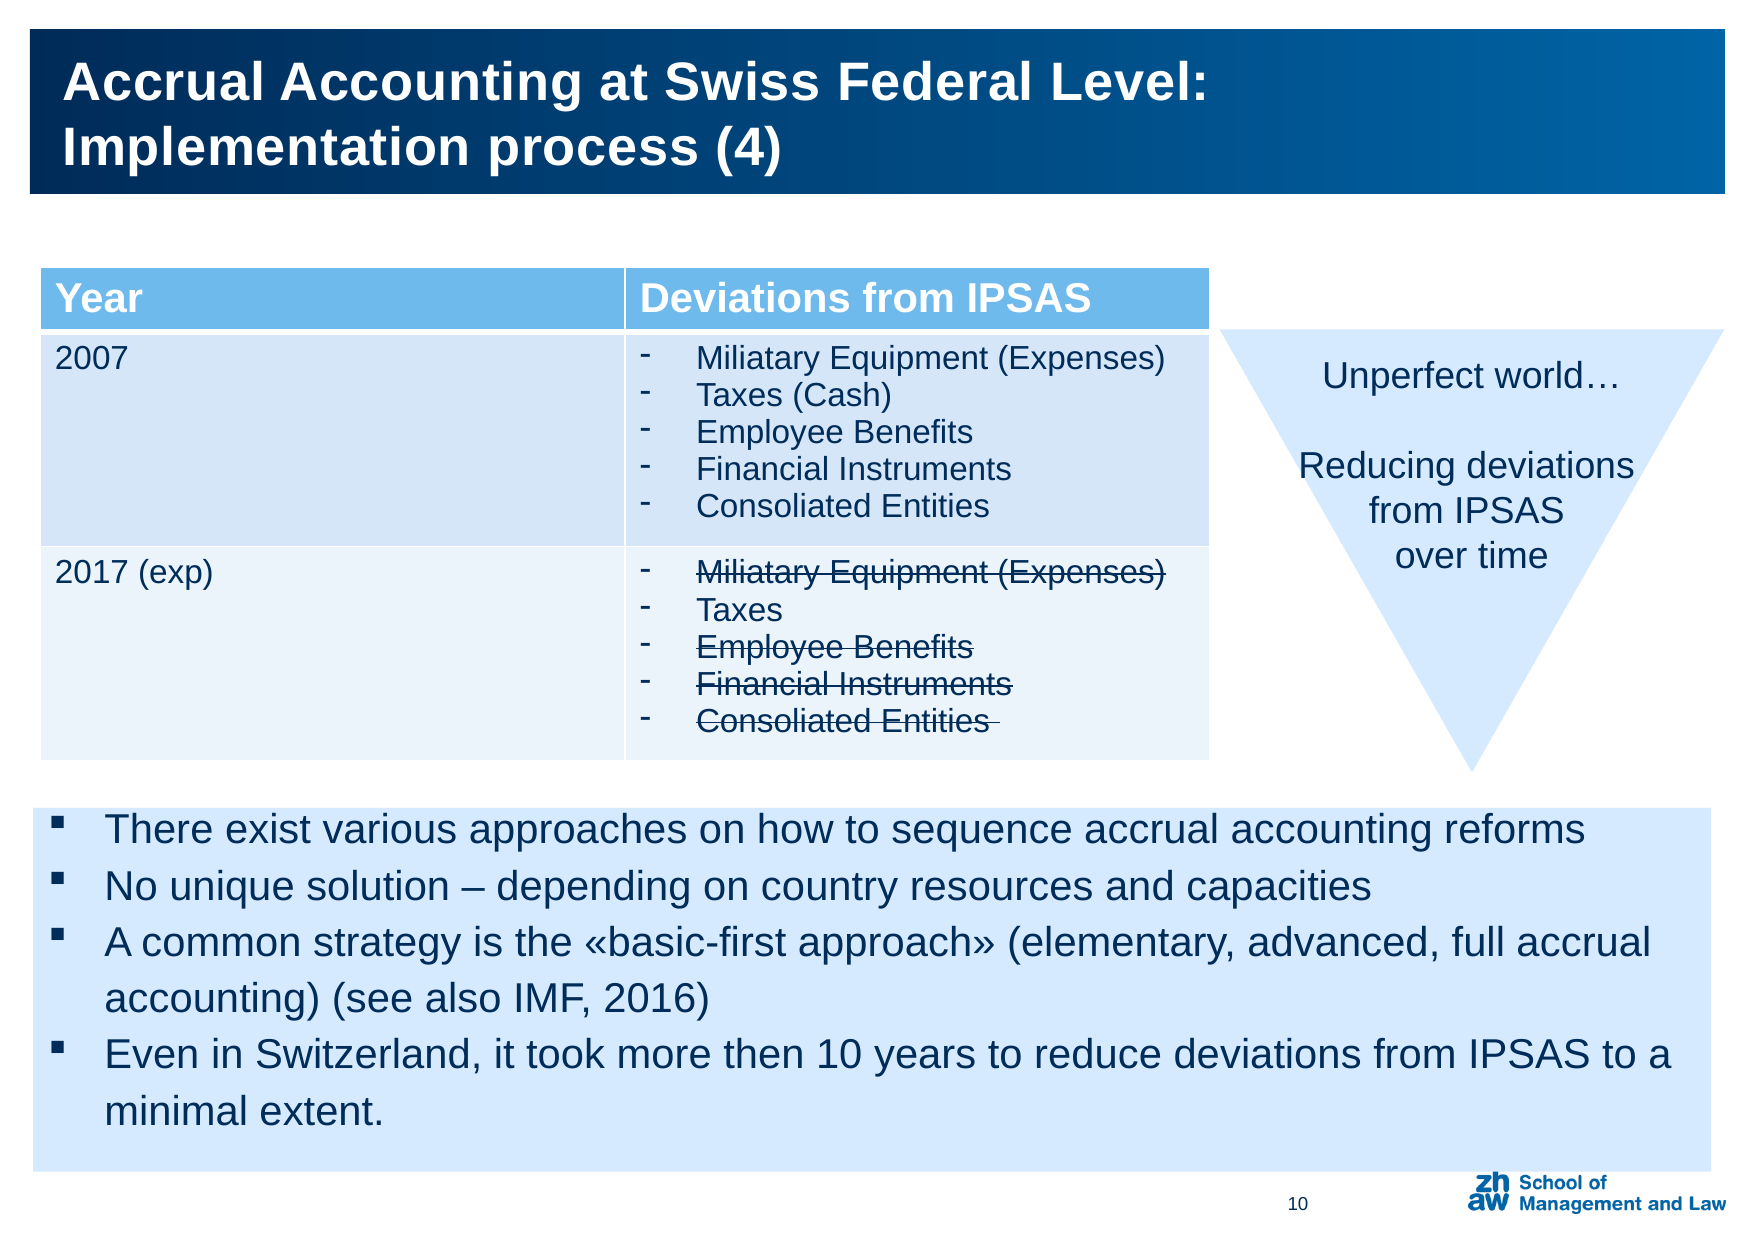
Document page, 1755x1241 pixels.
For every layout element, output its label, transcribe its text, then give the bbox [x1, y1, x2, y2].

table_header Year [41, 268, 624, 329]
text_box There exist various approaches on how to sequence accrual accounting reforms No unique solution – depending on country resources and capacities A common strategy is the «basic-first approach» (elementary, advanced, full accrual accounting) (see also IMF, 2016) Even in Switzerland, it took more then 10 years to reduce deviations from IPSAS to a minimal extent. [31, 806, 1713, 1174]
text_box [1217, 327, 1727, 403]
text_box Unperfect world… Reducing deviations from IPSAS over time [1258, 343, 1685, 584]
slide_number 10 [1177, 1191, 1314, 1214]
text_box [1362, 584, 1582, 775]
table_cell Miliatary Equipment (Expenses) Taxes (Cash) Employee Benefits Financial Instruments Consoliated Entities [626, 335, 1209, 546]
table_header Deviations from IPSAS [626, 268, 1209, 329]
picture [1468, 1168, 1726, 1214]
table_cell Miliatary Equipment (Expenses) Taxes Employee Benefits Financial Instruments Consoliated Entities [626, 547, 1209, 760]
title Accrual Accounting at Swiss Federal Level: Implementation process (4) [62, 42, 1692, 181]
table_cell 2017 (exp) [41, 547, 624, 760]
table_cell 2007 [41, 335, 624, 546]
